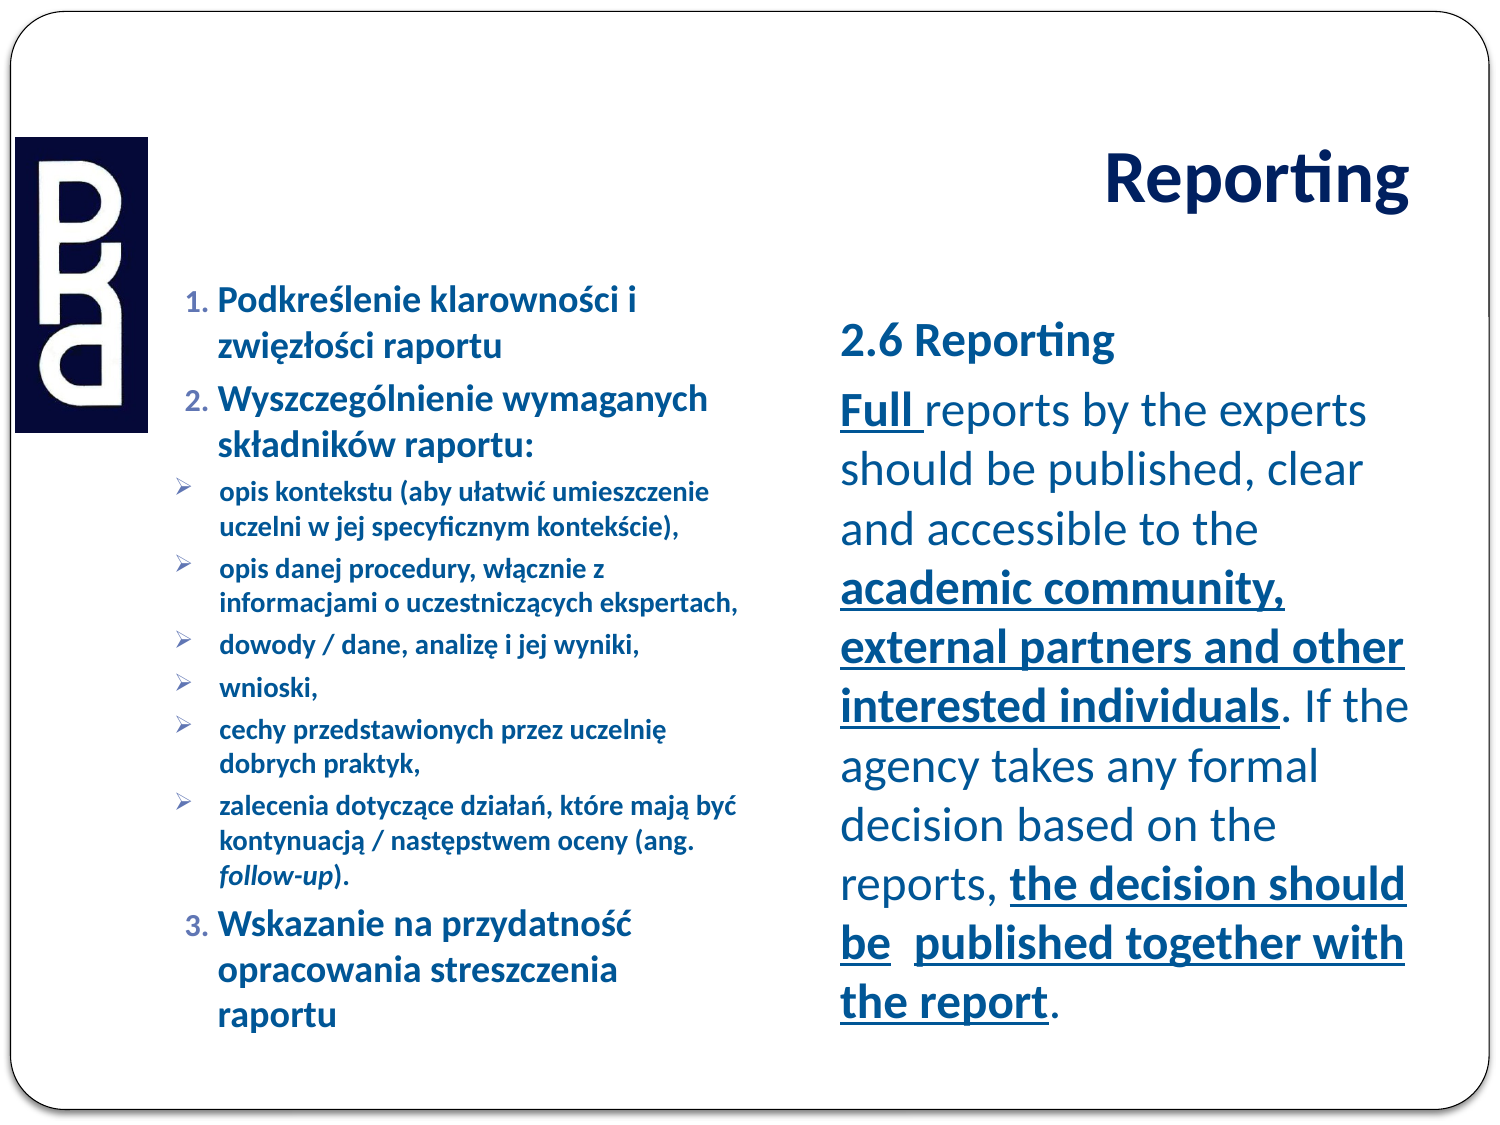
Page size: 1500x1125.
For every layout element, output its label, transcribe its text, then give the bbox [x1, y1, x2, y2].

picture [15, 137, 148, 433]
list 2.6 Reporting Full reports by the experts should be published, clear and accessible to the academic community, external partners and other interested individuals. If the agency takes any formal decision based on the reports, the decision should be published together with the report. [810, 299, 1425, 1050]
list Podkreślenie klarowności i zwięzłości raportu Wyszczególnienie wymaganych składników raportu: opis kontekstu (aby ułatwić umieszczenie uczelni w jej specyficznym kontekście), opis danej procedury, włącznie z informacjami o uczestniczących ekspertach, dowody / dane, analizę i jej wyniki, wnioski, cechy przedstawionych przez uczelnię dobrych praktyk, zalecenia dotyczące działań, które mają być kontynuacją / następstwem oceny (ang. follow-up). Wskazanie na przydatność opracowania streszczenia raportu [159, 267, 760, 1083]
title Reporting [150, 45, 1425, 233]
